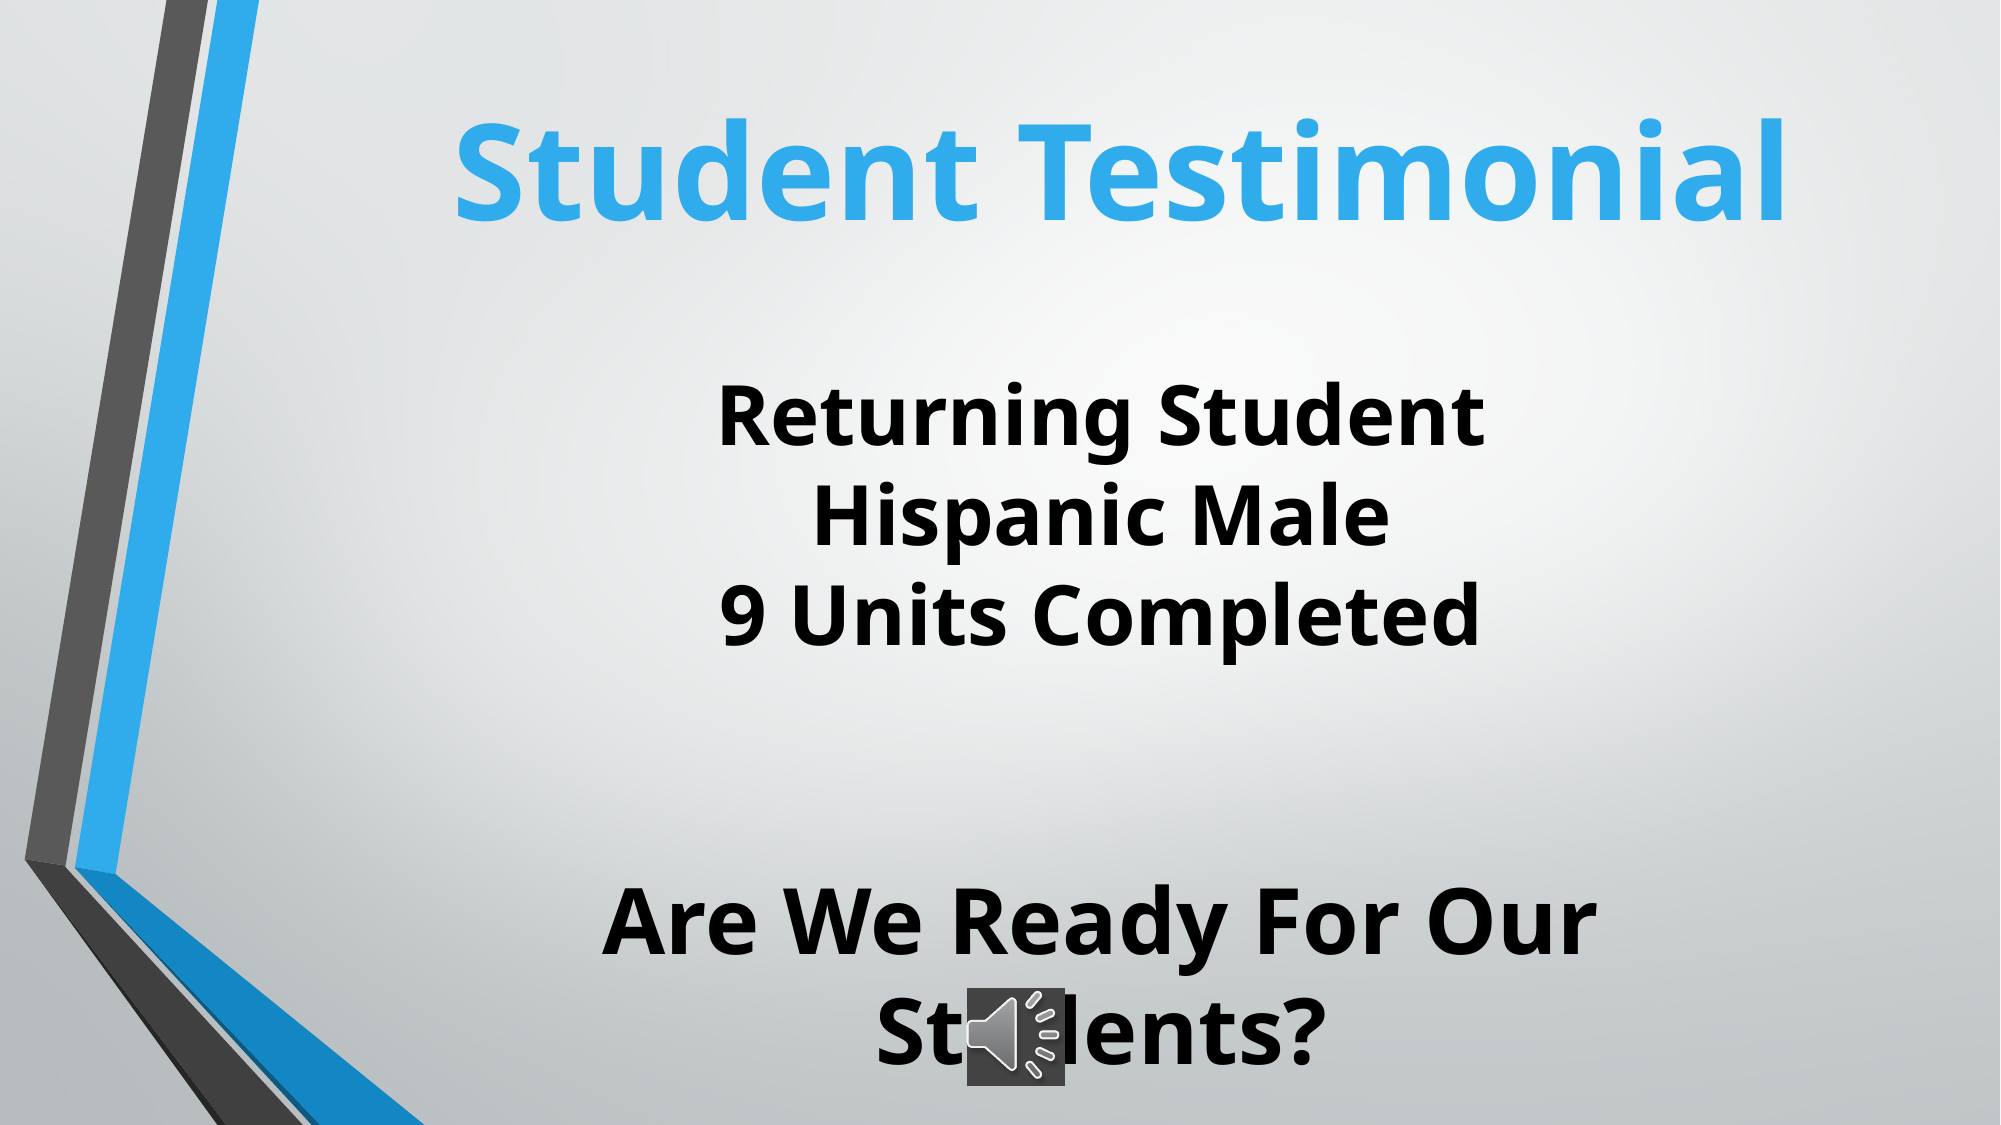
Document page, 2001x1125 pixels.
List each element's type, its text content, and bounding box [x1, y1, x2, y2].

picture [965, 987, 1066, 1088]
title Student Testimonial [318, 78, 1928, 256]
text_box Returning Student Hispanic Male 9 Units Completed Are We Ready For Our Students? [434, 355, 1769, 1125]
